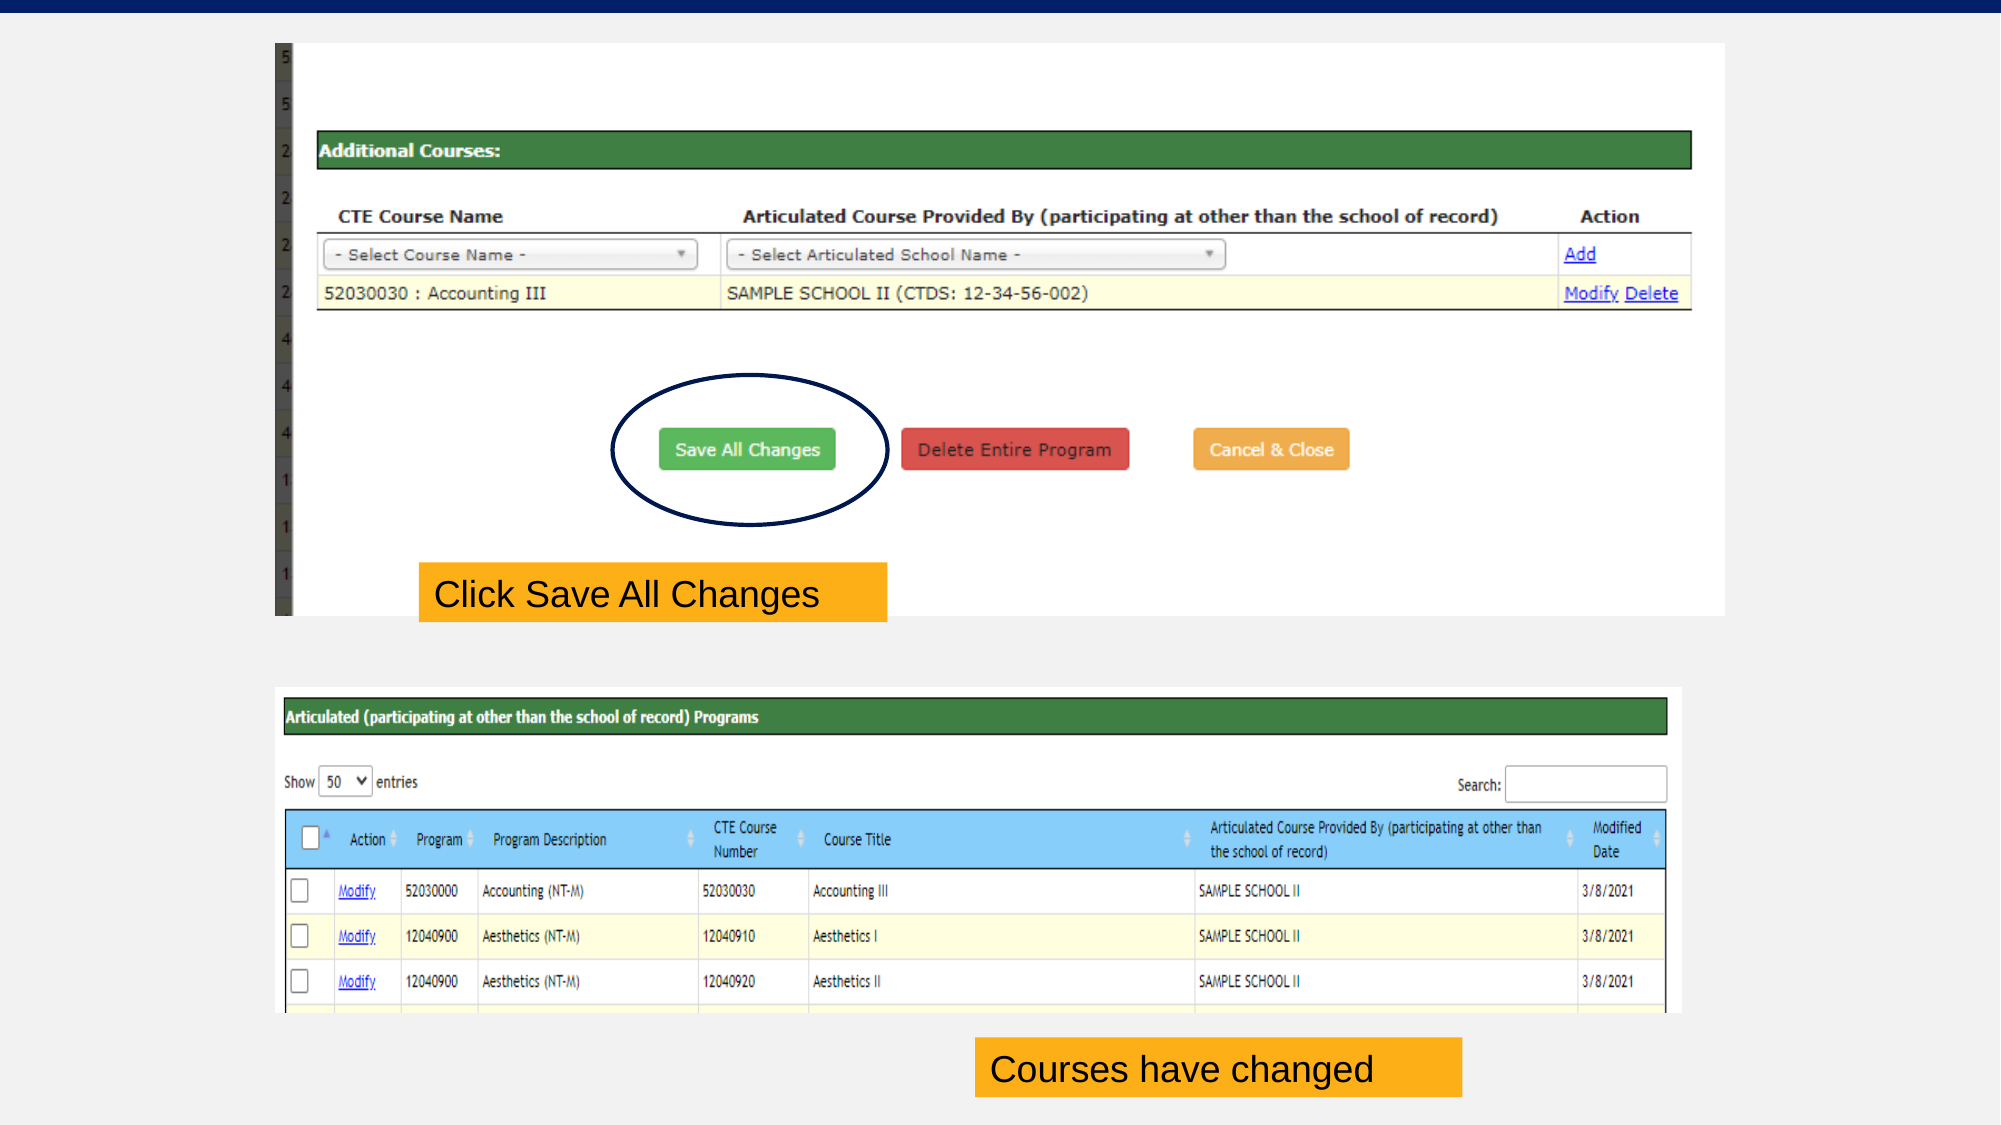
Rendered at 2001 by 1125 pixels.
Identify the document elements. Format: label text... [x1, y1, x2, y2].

picture [274, 687, 1683, 1013]
text_box Courses have changed [975, 1037, 1463, 1098]
picture [274, 43, 1726, 617]
